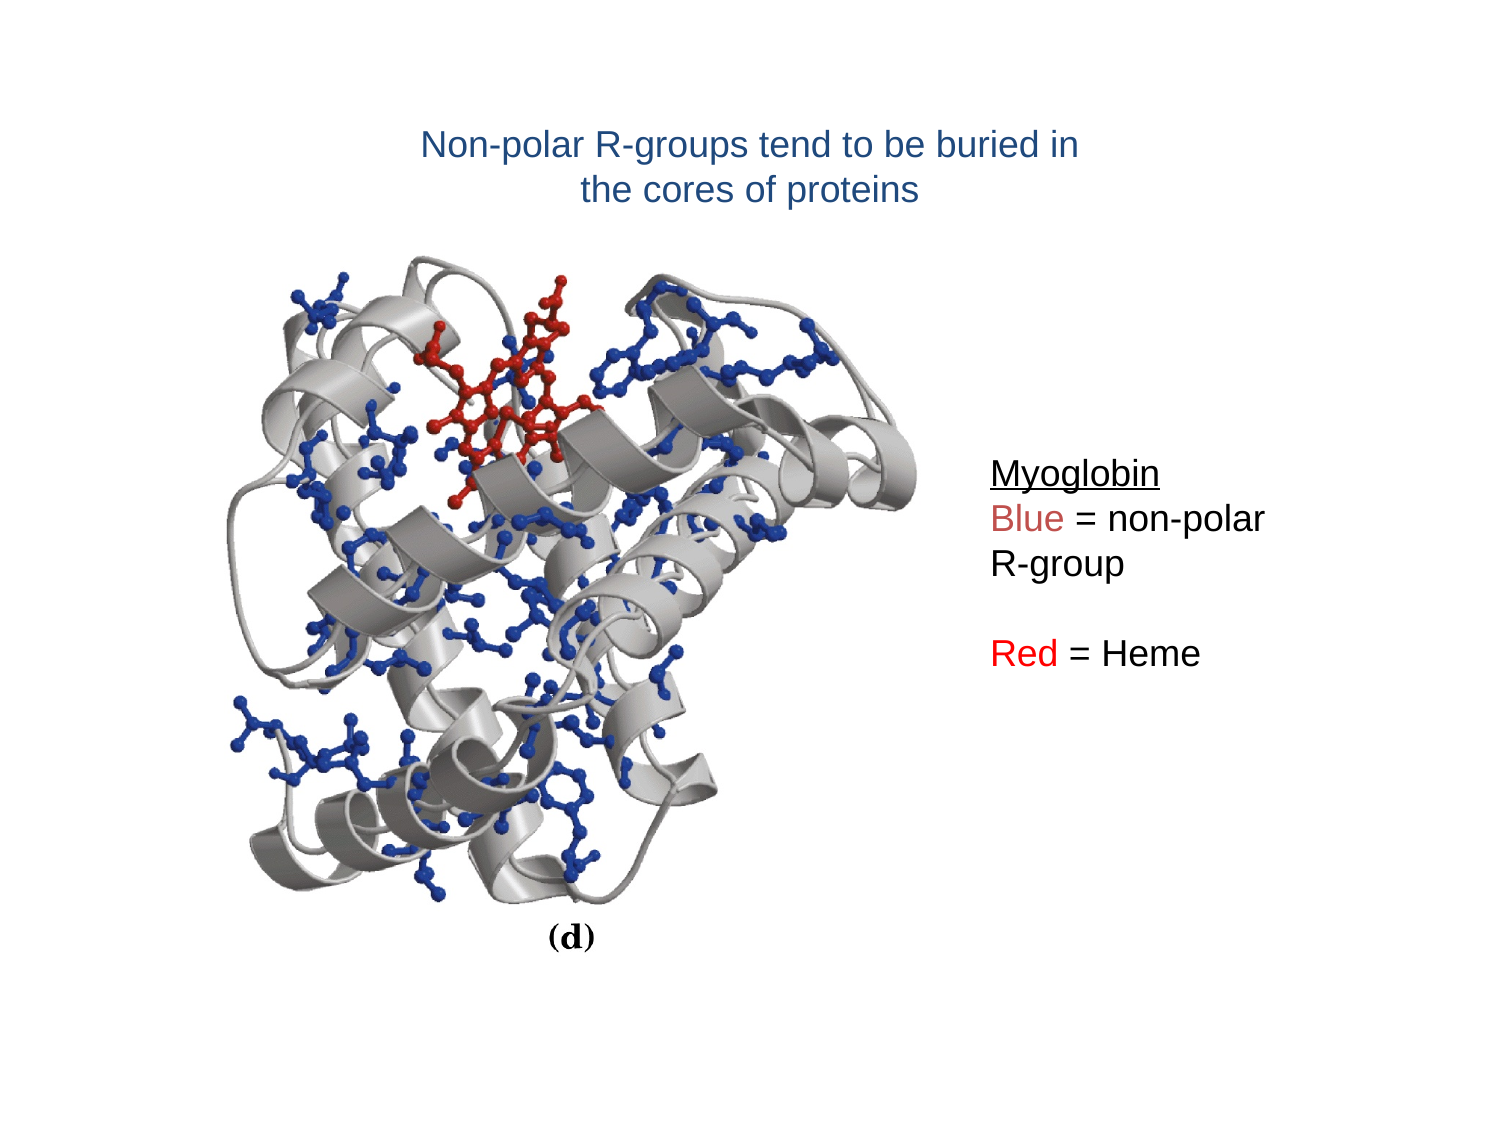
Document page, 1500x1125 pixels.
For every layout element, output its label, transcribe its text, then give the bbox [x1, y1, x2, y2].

picture [212, 237, 927, 963]
text_box Myoglobin Blue = non-polar R-group Red = Heme [975, 441, 1450, 684]
text_box Non-polar R-groups tend to be buried in the cores of proteins [374, 112, 1125, 219]
